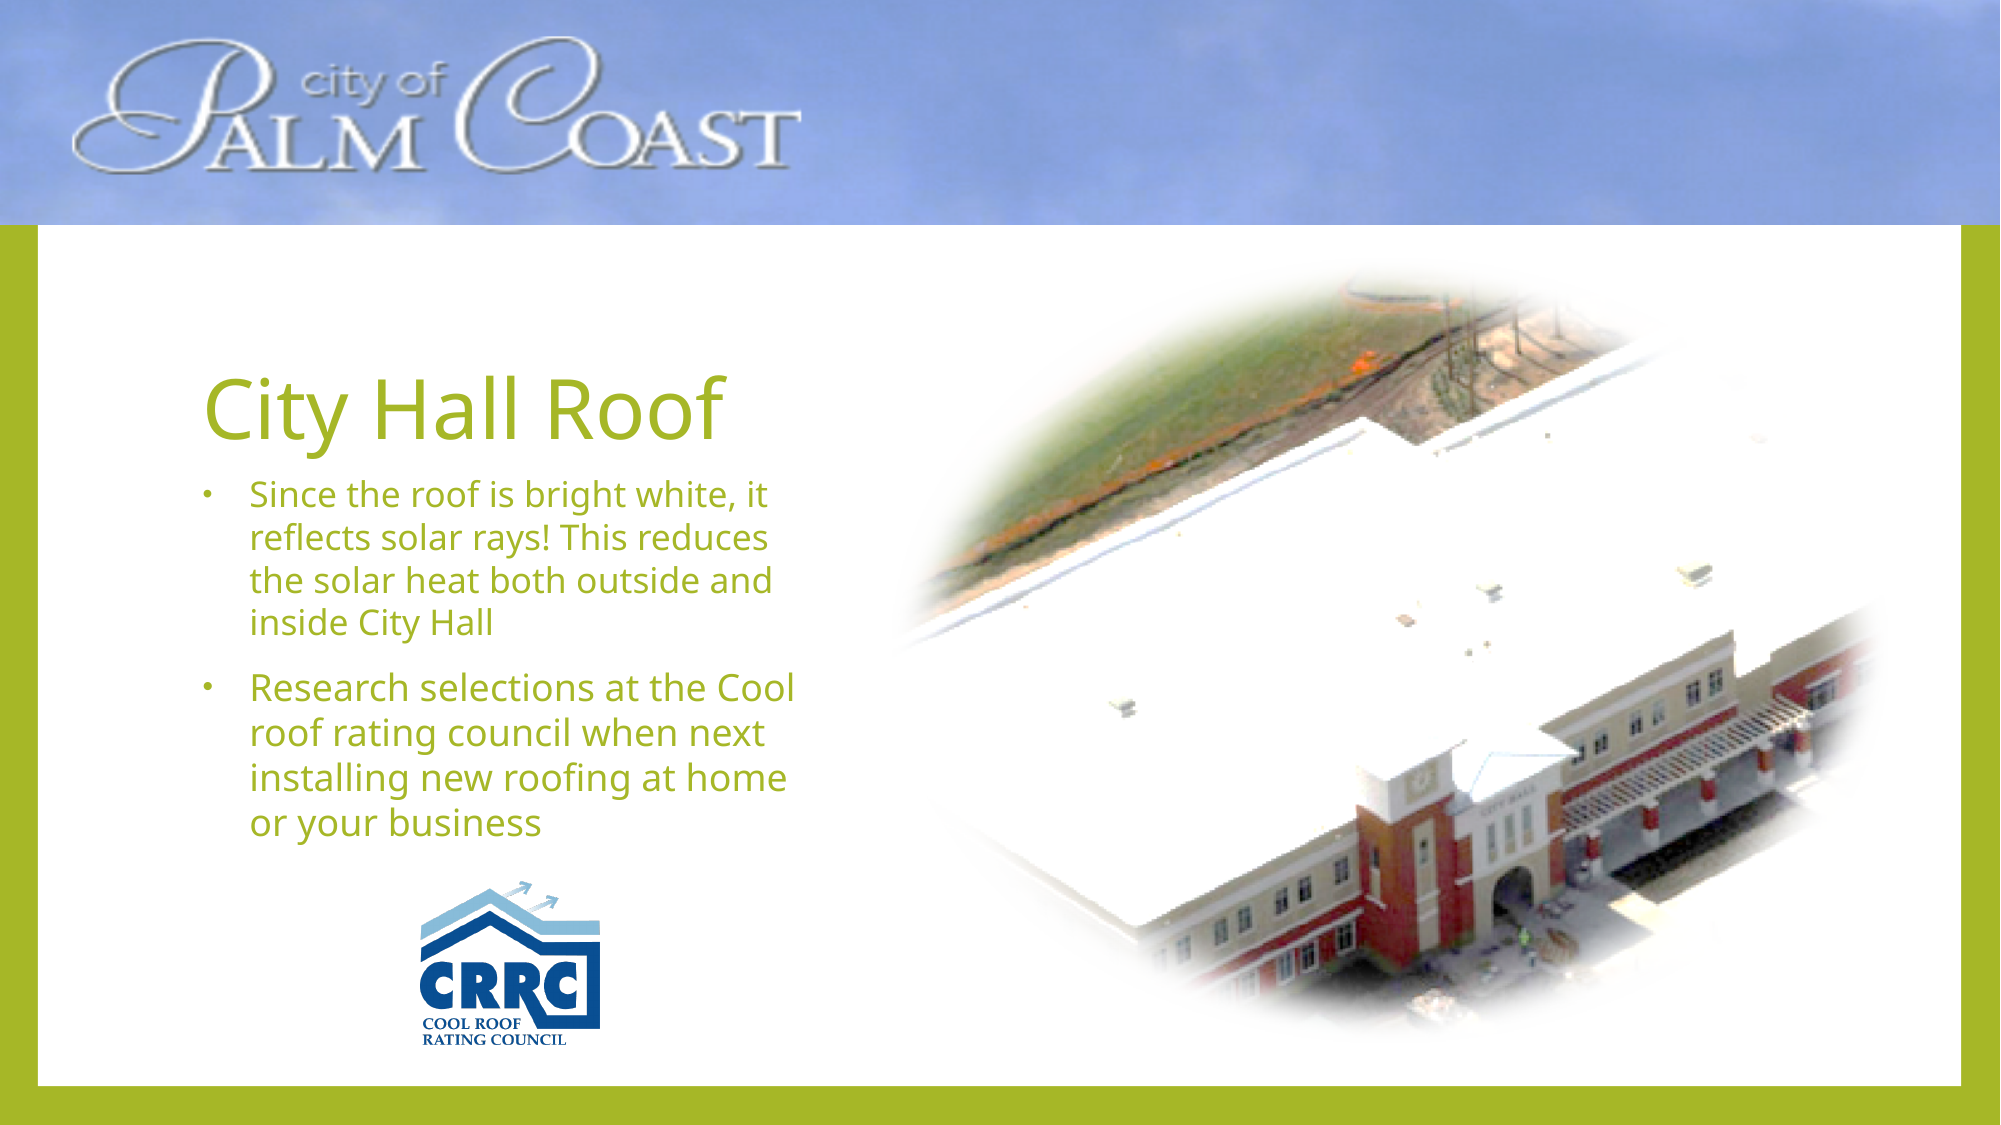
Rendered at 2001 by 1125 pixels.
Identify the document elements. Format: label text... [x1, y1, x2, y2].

title City Hall Roof [187, 237, 833, 464]
picture [419, 881, 601, 1045]
picture [0, 0, 2000, 226]
picture [889, 256, 1891, 1045]
list Since the roof is bright white, it reflects solar rays! This reduces the solar heat both outside and inside City Hall Research selections at the Cool roof rating council when next installing new roofing at home or your business [187, 464, 833, 938]
